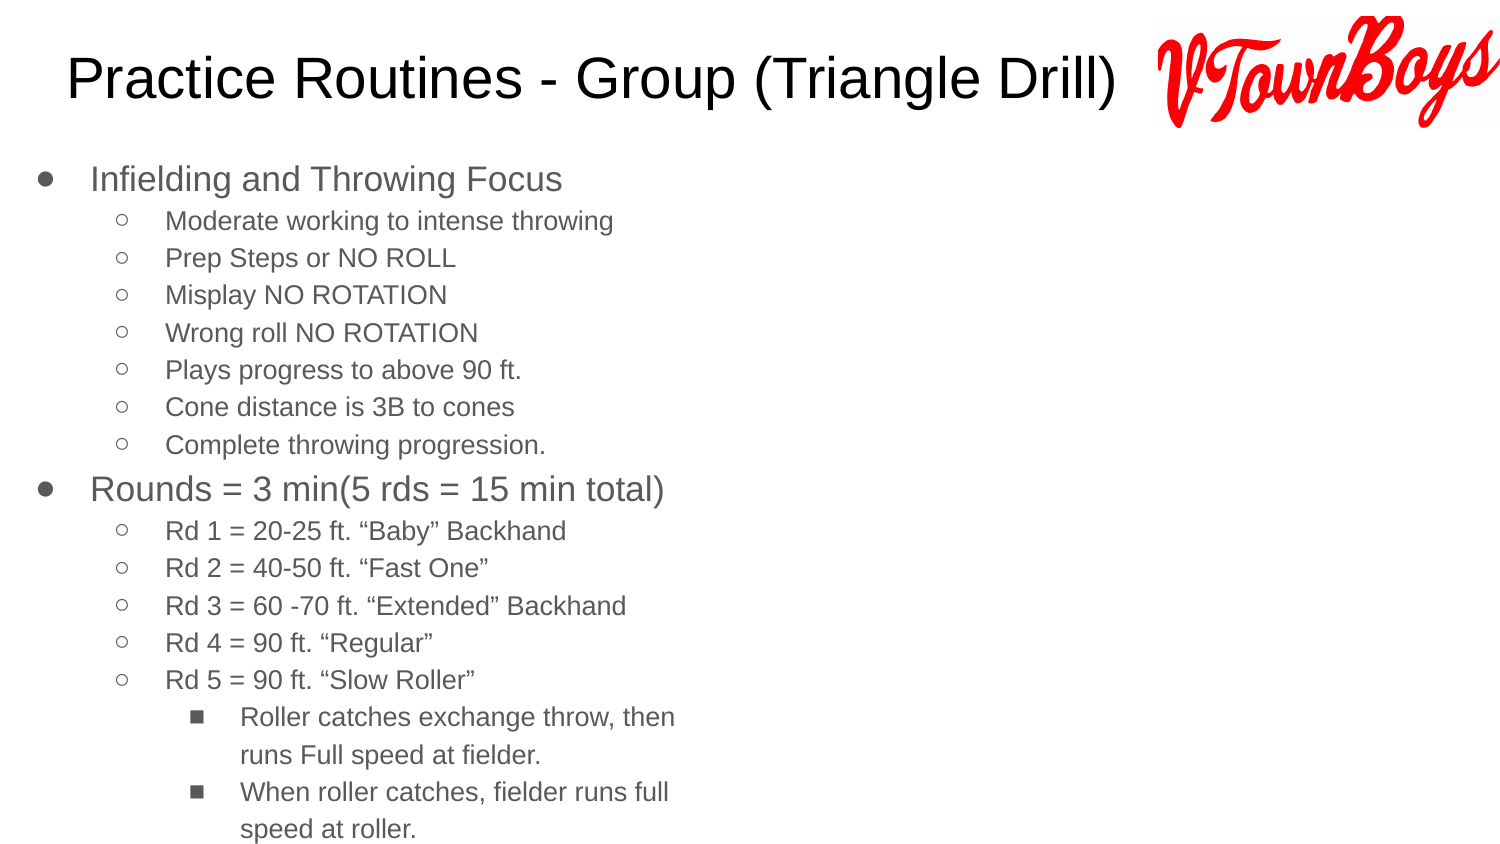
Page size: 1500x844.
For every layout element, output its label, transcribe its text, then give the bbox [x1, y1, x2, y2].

list Infielding and Throwing Focus Moderate working to intense throwing Prep Steps or NO ROLL Misplay NO ROTATION Wrong roll NO ROTATION Plays progress to above 90 ft. Cone distance is 3B to cones Complete throwing progression. Rounds = 3 min(5 rds = 15 min total) Rd 1 = 20-25 ft. “Baby” Backhand Rd 2 = 40-50 ft. “Fast One” Rd 3 = 60 -70 ft. “Extended” Backhand Rd 4 = 90 ft. “Regular” Rd 5 = 90 ft. “Slow Roller” Roller catches exchange throw, then runs Full speed at fielder. When roller catches, fielder runs full speed at roller. [0, 134, 719, 695]
title Practice Routines - Group (Triangle Drill) [51, 24, 1152, 119]
picture [1157, 15, 1500, 128]
